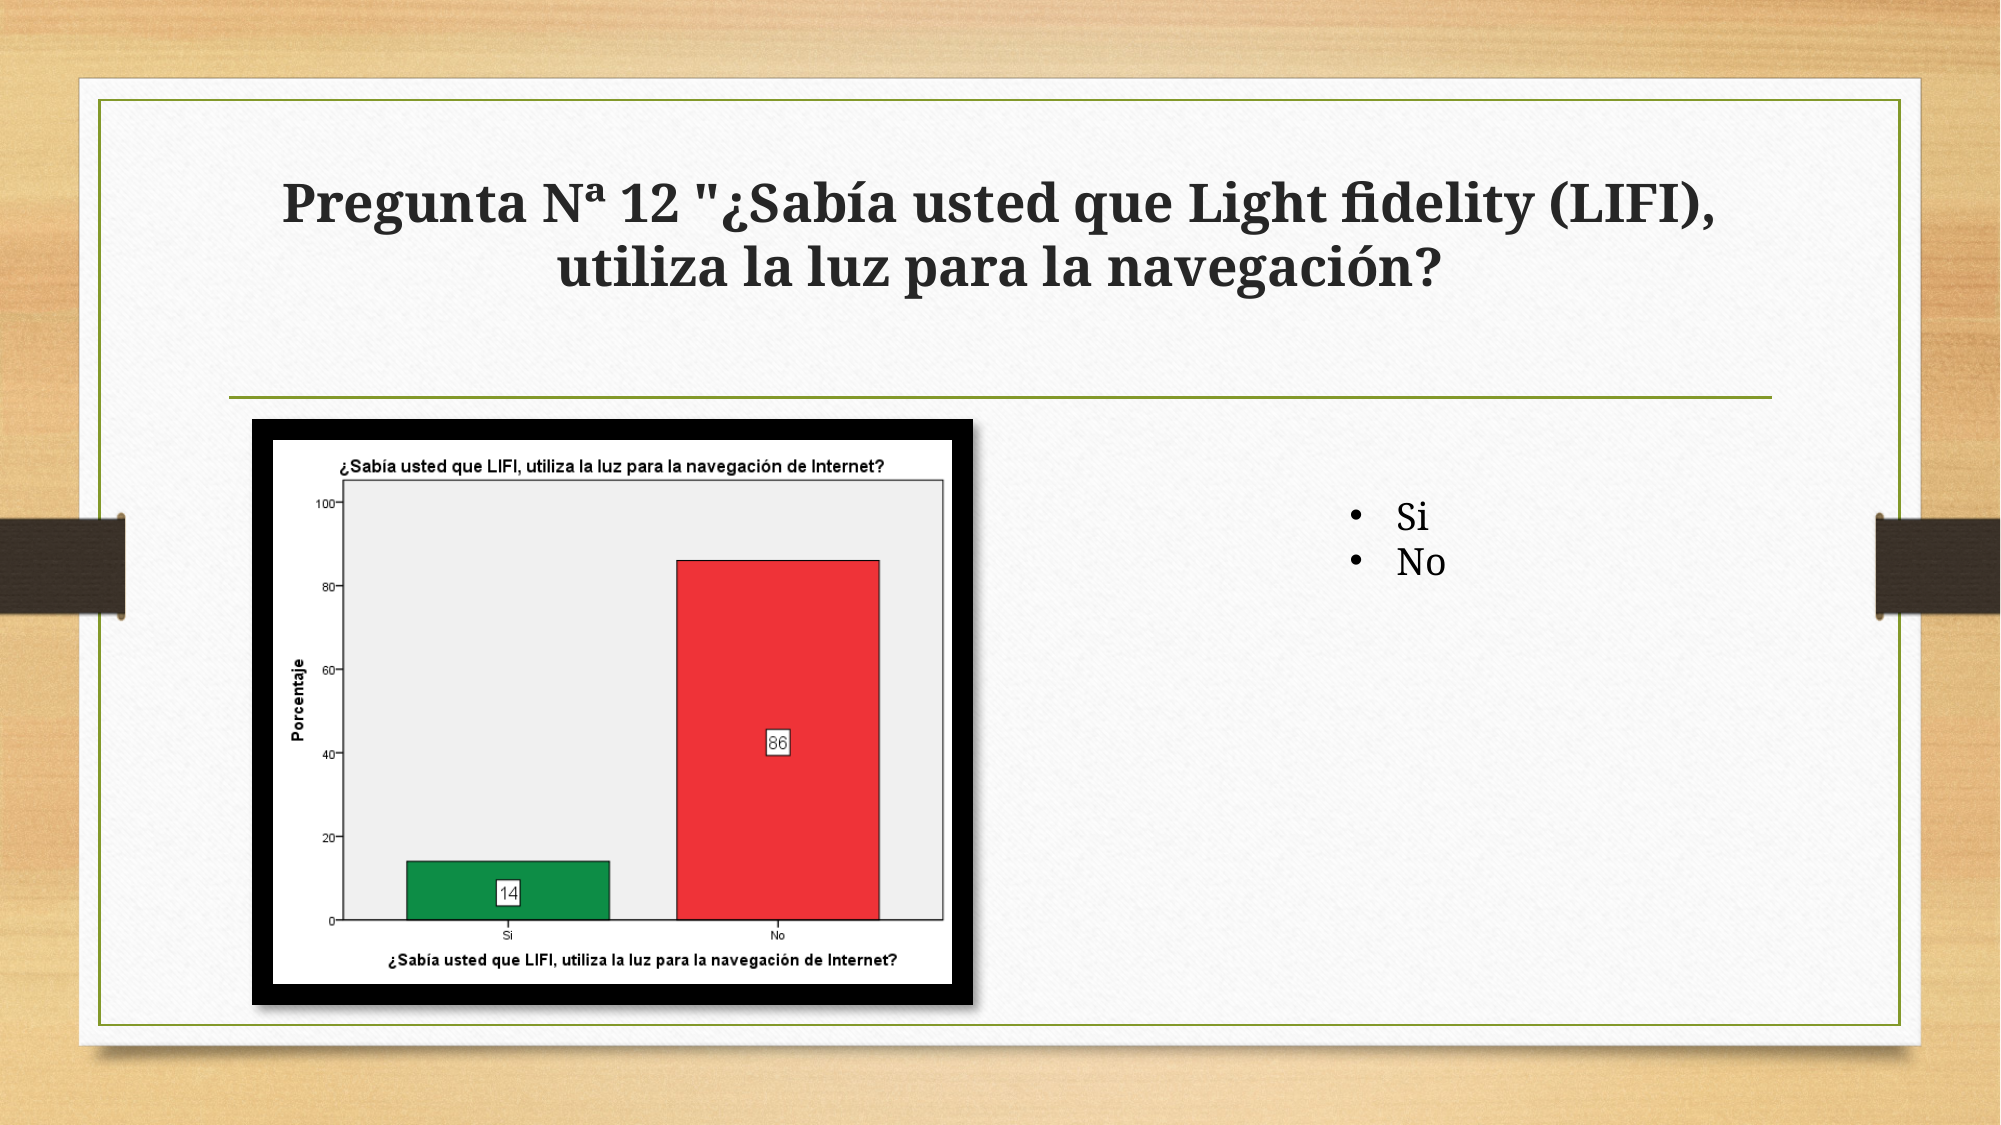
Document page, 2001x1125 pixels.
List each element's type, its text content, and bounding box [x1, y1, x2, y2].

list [272, 439, 952, 985]
title Pregunta Nª 12 "¿Sabía usted que Light fidelity (LIFI), utiliza la luz para la navegación? [212, 161, 1788, 375]
picture [0, 0, 2001, 1125]
text_box Si No [1334, 485, 2000, 590]
